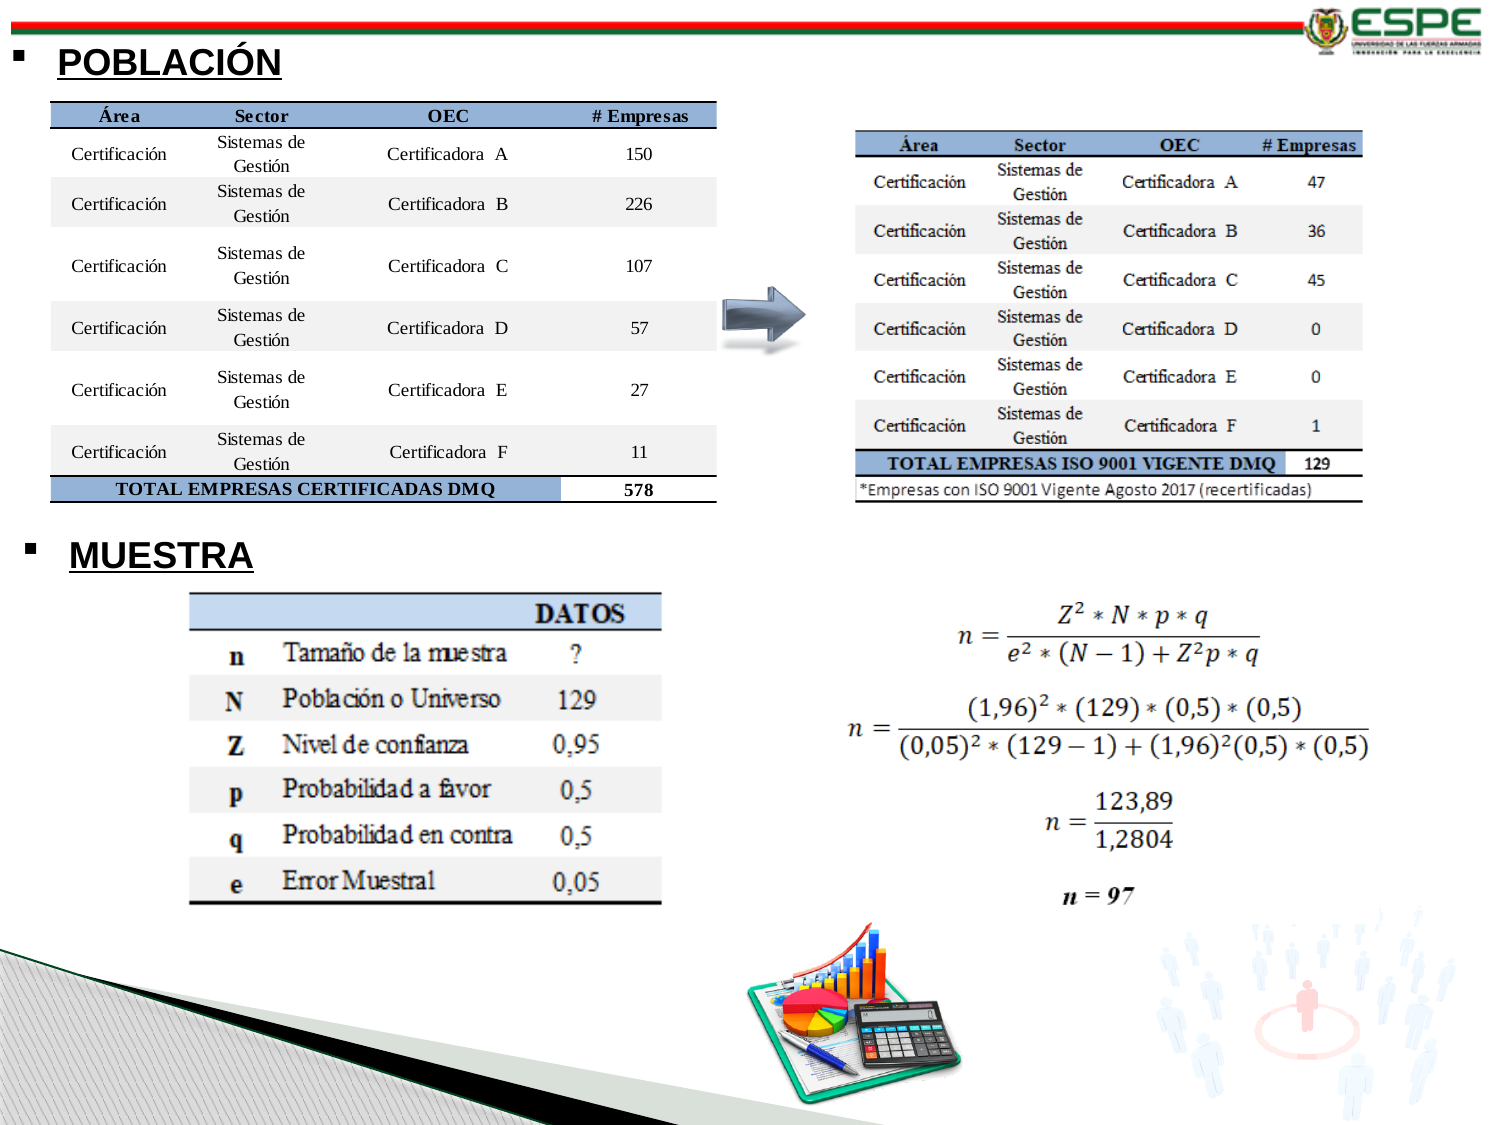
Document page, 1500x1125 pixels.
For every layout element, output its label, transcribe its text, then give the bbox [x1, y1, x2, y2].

picture [49, 101, 810, 504]
text_box MUESTRA [7, 523, 270, 584]
picture [745, 602, 1462, 1123]
text_box [75, 72, 126, 77]
picture [10, 3, 1487, 61]
picture [183, 588, 665, 909]
picture [853, 128, 1365, 504]
text_box POBLACIÓN [0, 30, 298, 91]
